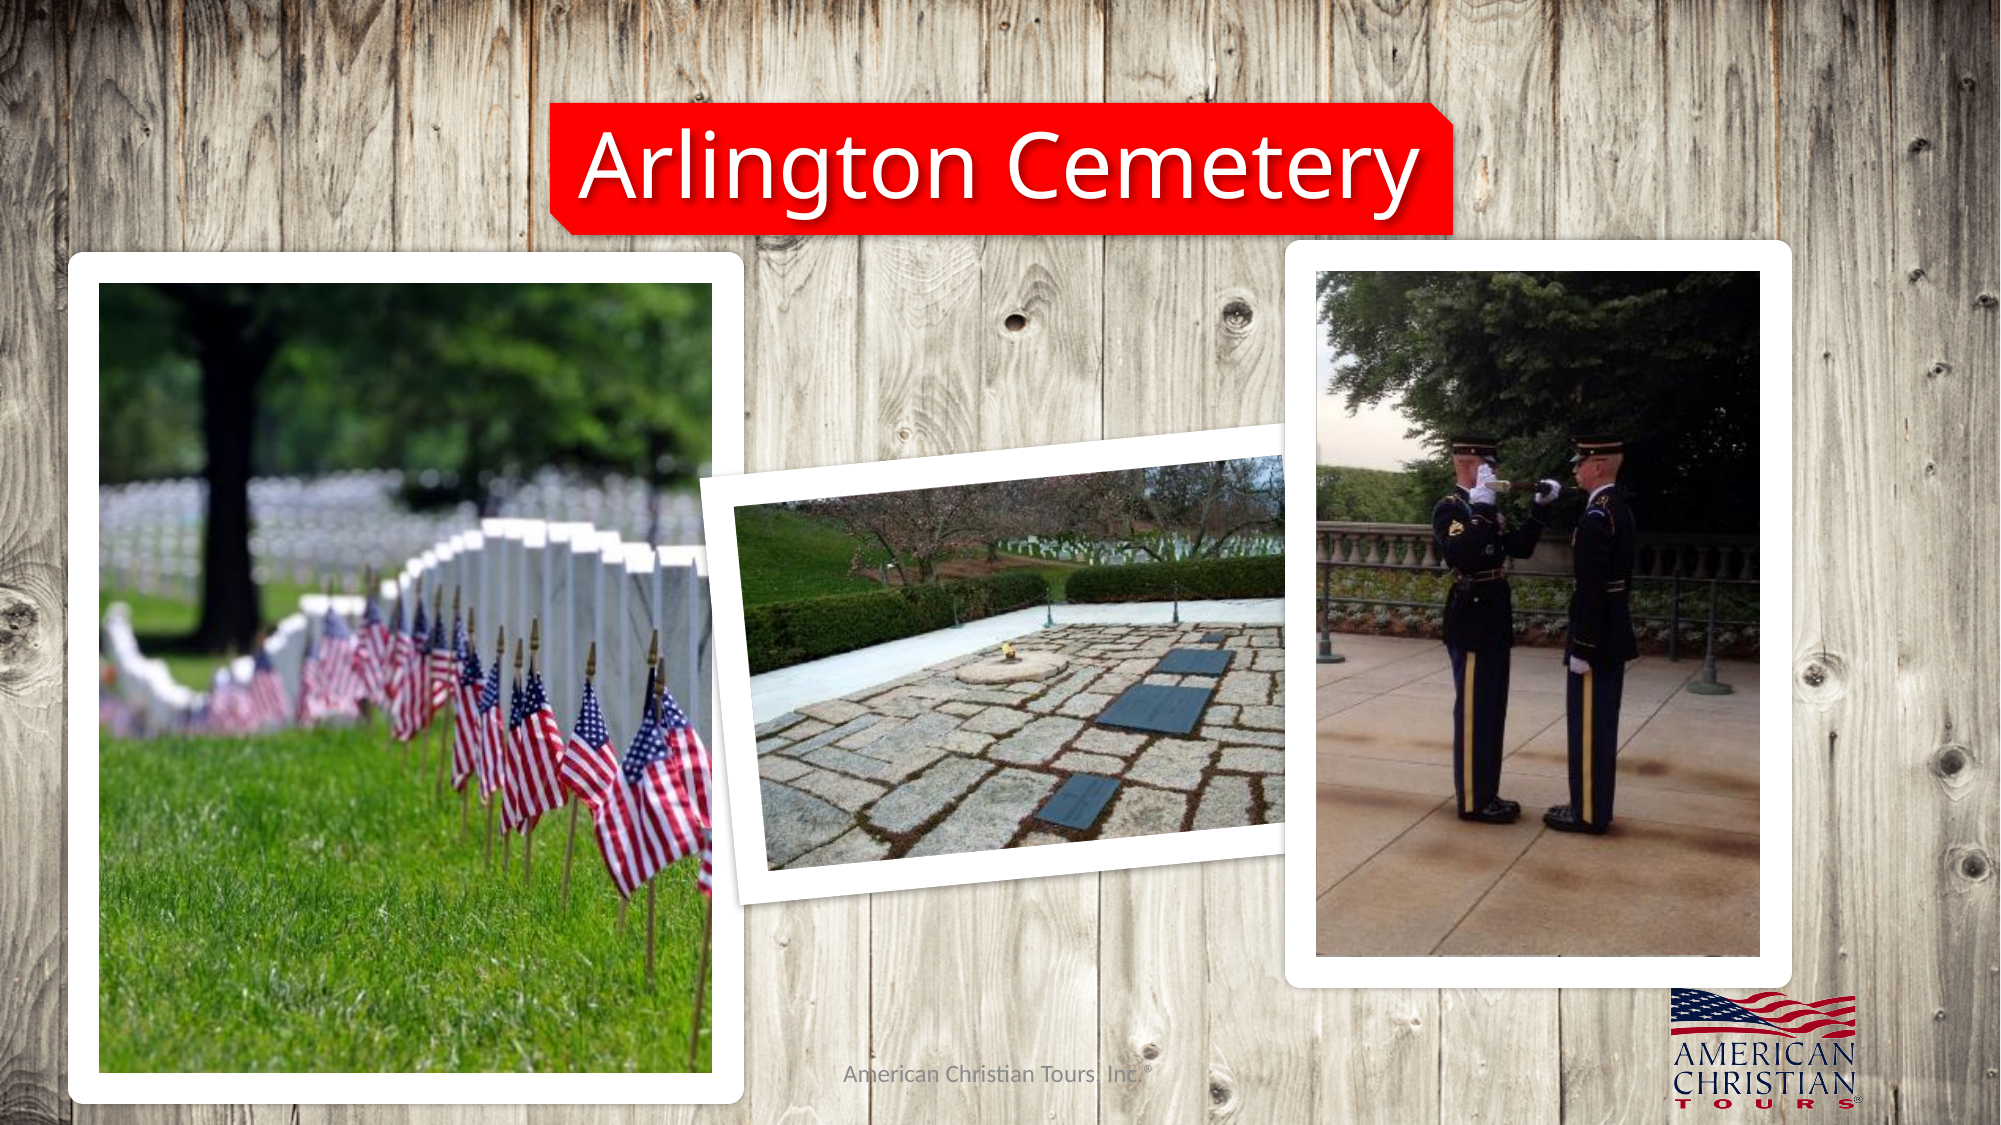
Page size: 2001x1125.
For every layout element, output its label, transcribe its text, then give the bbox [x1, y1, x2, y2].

title Arlington Cemetery [137, 59, 1863, 278]
picture [0, 0, 2001, 1125]
footer American Christian Tours, Inc.® [662, 1042, 1338, 1103]
